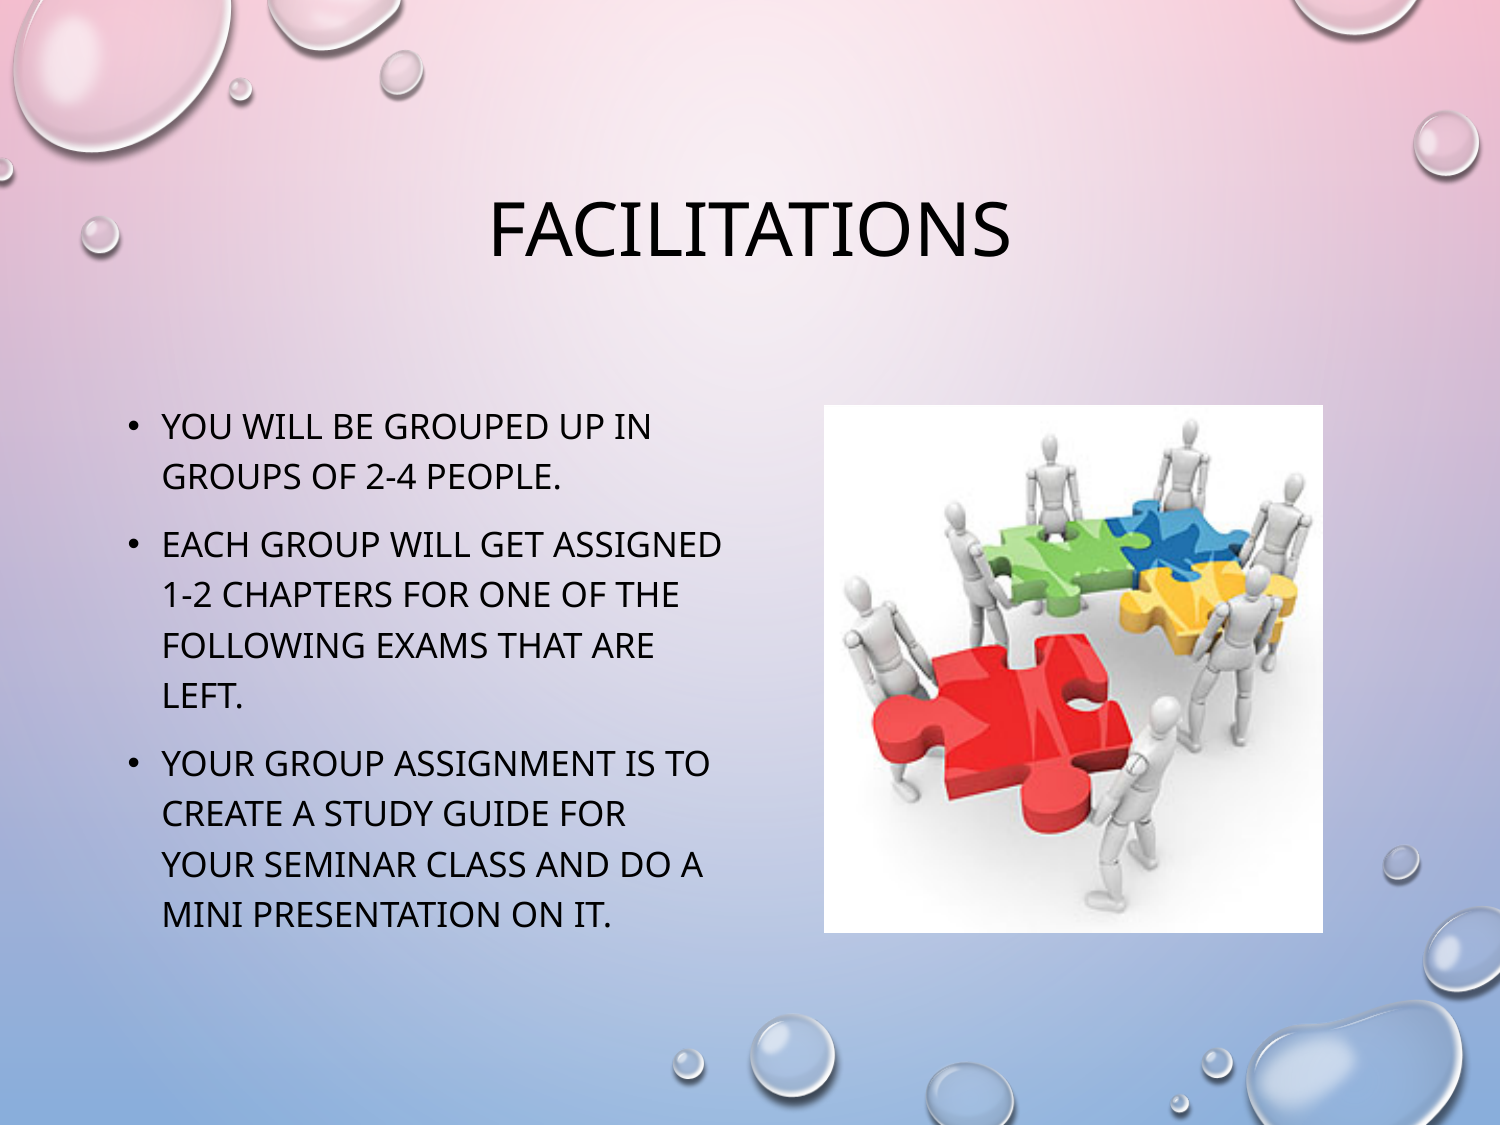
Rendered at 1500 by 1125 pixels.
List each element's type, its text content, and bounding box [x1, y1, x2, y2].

list You will be grouped up in groups of 2-4 people. Each group will get assigned 1-2 chapters for one of the following exams that are left. Your group assignment is to create a study guide for your seminar class and do a mini presentation on it. [112, 388, 741, 950]
title Facilitations [112, 101, 1388, 364]
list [824, 405, 1323, 933]
picture [0, 0, 1500, 1125]
